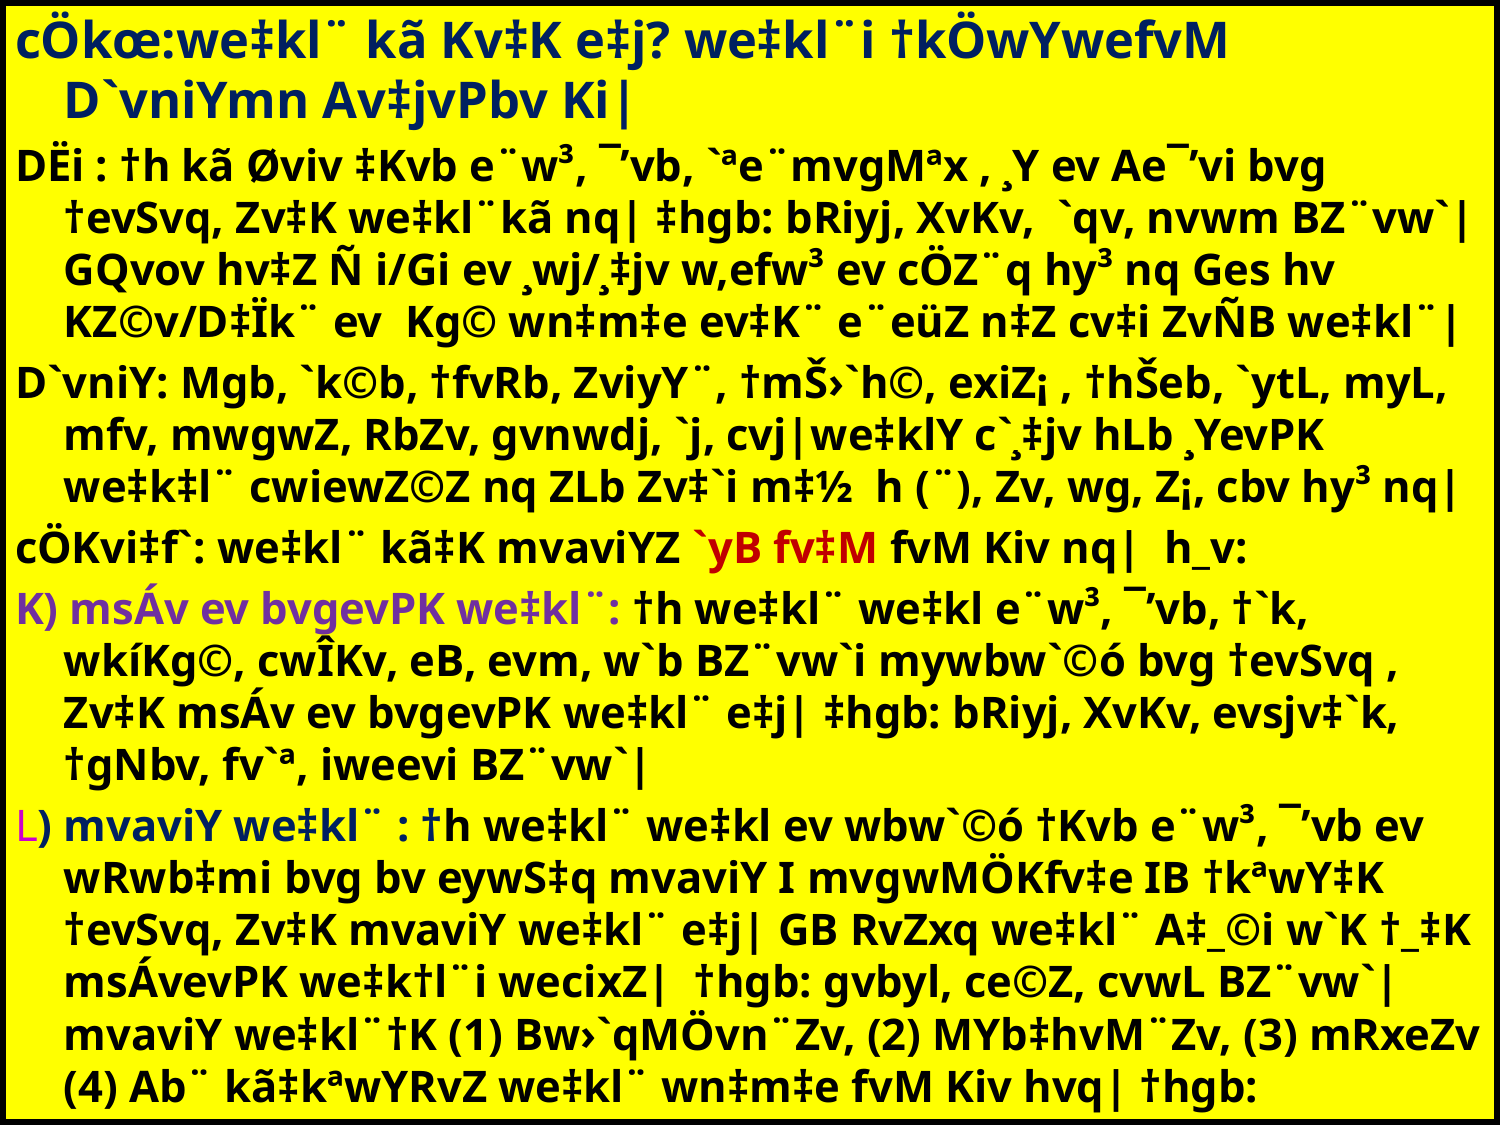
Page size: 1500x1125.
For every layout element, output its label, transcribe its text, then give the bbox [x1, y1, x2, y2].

list cÖkœ:we‡kl¨ kã Kv‡K e‡j? we‡kl¨i †kÖwYwefvM D`vniYmn Av‡jvPbv Ki| DËi : †h kã Øviv ‡Kvb e¨w³, ¯’vb, `ªe¨mvgMªx , ¸Y ev Ae¯’vi bvg †evSvq, Zv‡K we‡kl¨kã nq| ‡hgb: bRiyj, XvKv, `qv, nvwm BZ¨vw`| GQvov hv‡Z Ñ i/Gi ev ¸wj/¸‡jv w,efw³ ev cÖZ¨q hy³ nq Ges hv KZ©v/D‡Ïk¨ ev Kg© wn‡m‡e ev‡K¨ e¨eüZ n‡Z cv‡i ZvÑB we‡kl¨| D`vniY: Mgb, `k©b, †fvRb, ZviyY¨, †mŠ›`h©, exiZ¡ , †hŠeb, `ytL, myL, mfv, mwgwZ, RbZv, gvnwdj, `j, cvj|we‡klY c`¸‡jv hLb ¸YevPK we‡k‡l¨ cwiewZ©Z nq ZLb Zv‡`i m‡½ h (¨), Zv, wg, Z¡, cbv hy³ nq| cÖKvi‡f`: we‡kl¨ kã‡K mvaviYZ `yB fv‡M fvM Kiv nq| h_v: K) msÁv ev bvgevPK we‡kl¨: †h we‡kl¨ we‡kl e¨w³, ¯’vb, †`k, wkíKg©, cwÎKv, eB, evm, w`b BZ¨vw`i mywbw`©ó bvg †evSvq , Zv‡K msÁv ev bvgevPK we‡kl¨ e‡j| ‡hgb: bRiyj, XvKv, evsjv‡`k, †gNbv, fv`ª, iweevi BZ¨vw`| L) mvaviY we‡kl¨ : †h we‡kl¨ we‡kl ev wbw`©ó †Kvb e¨w³, ¯’vb ev wRwb‡mi bvg bv eywS‡q mvaviY I mvgwMÖKfv‡e IB †kªwY‡K †evSvq, Zv‡K mvaviY we‡kl¨ e‡j| GB RvZxq we‡kl¨ A‡_©i w`K †_‡K msÁvevPK we‡k†l¨i wecixZ| †hgb: gvbyl, ce©Z, cvwL BZ¨vw`| mvaviY we‡kl¨†K (1) Bw›`qMÖvn¨Zv, (2) MYb‡hvM¨Zv, (3) mRxeZv (4) Ab¨ kã‡kªwYRvZ we‡kl¨ wn‡m‡e fvM Kiv hvq| †hgb: [0, 0, 1500, 1125]
